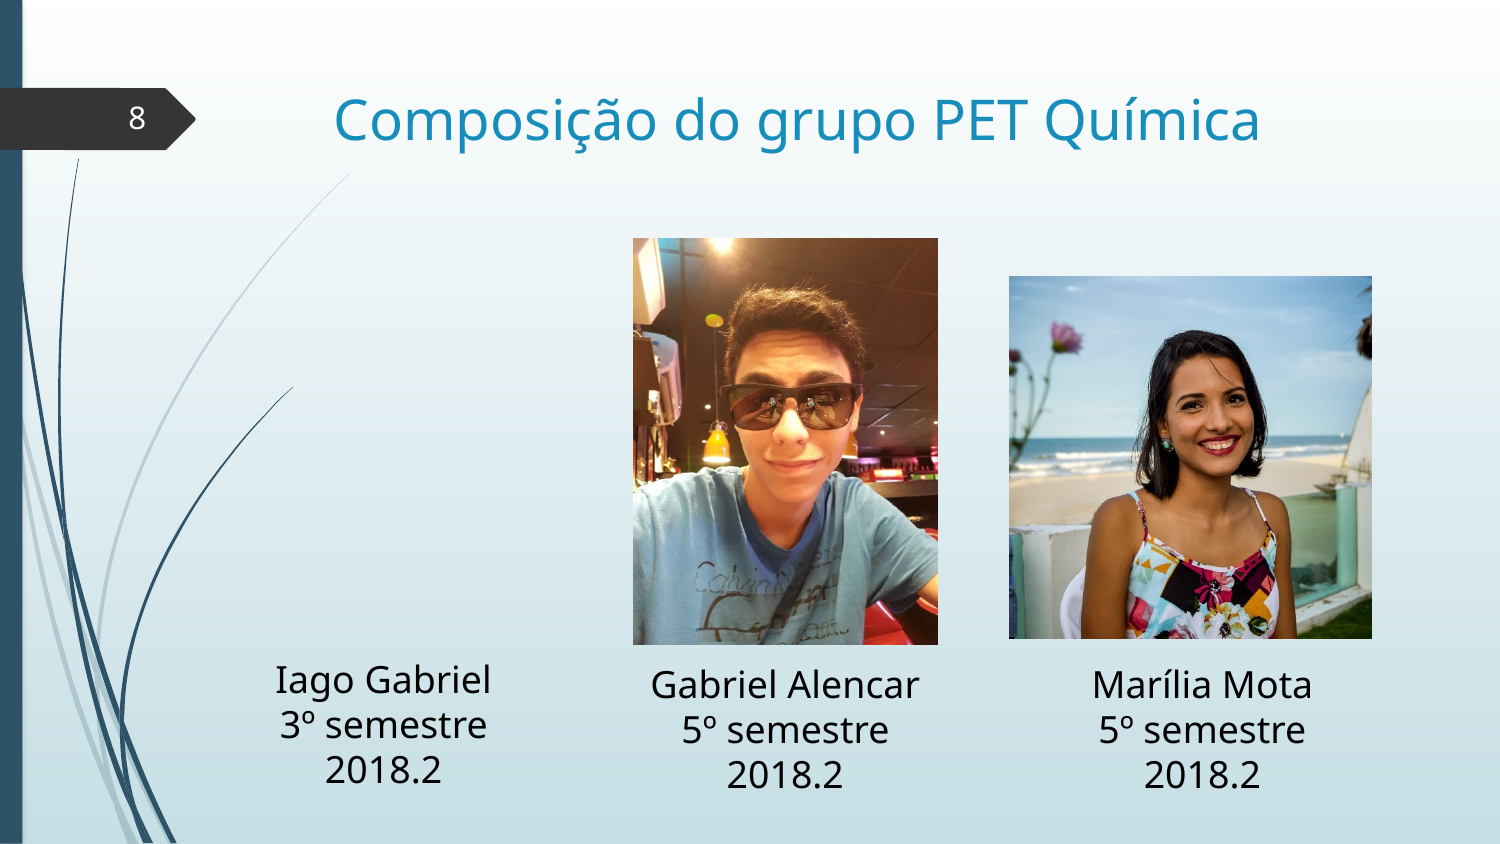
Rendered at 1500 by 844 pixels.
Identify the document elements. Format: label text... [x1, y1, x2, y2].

text_box Iago Gabriel 3º semestre 2018.2 [218, 648, 550, 799]
picture [632, 237, 938, 645]
title Composição do grupo PET Química [319, 76, 1416, 235]
slide_number 8 [65, 96, 162, 142]
text_box Gabriel Alencar 5º semestre 2018.2 [620, 653, 951, 804]
picture [1009, 276, 1372, 640]
text_box Marília Mota 5º semestre 2018.2 [1037, 653, 1368, 804]
